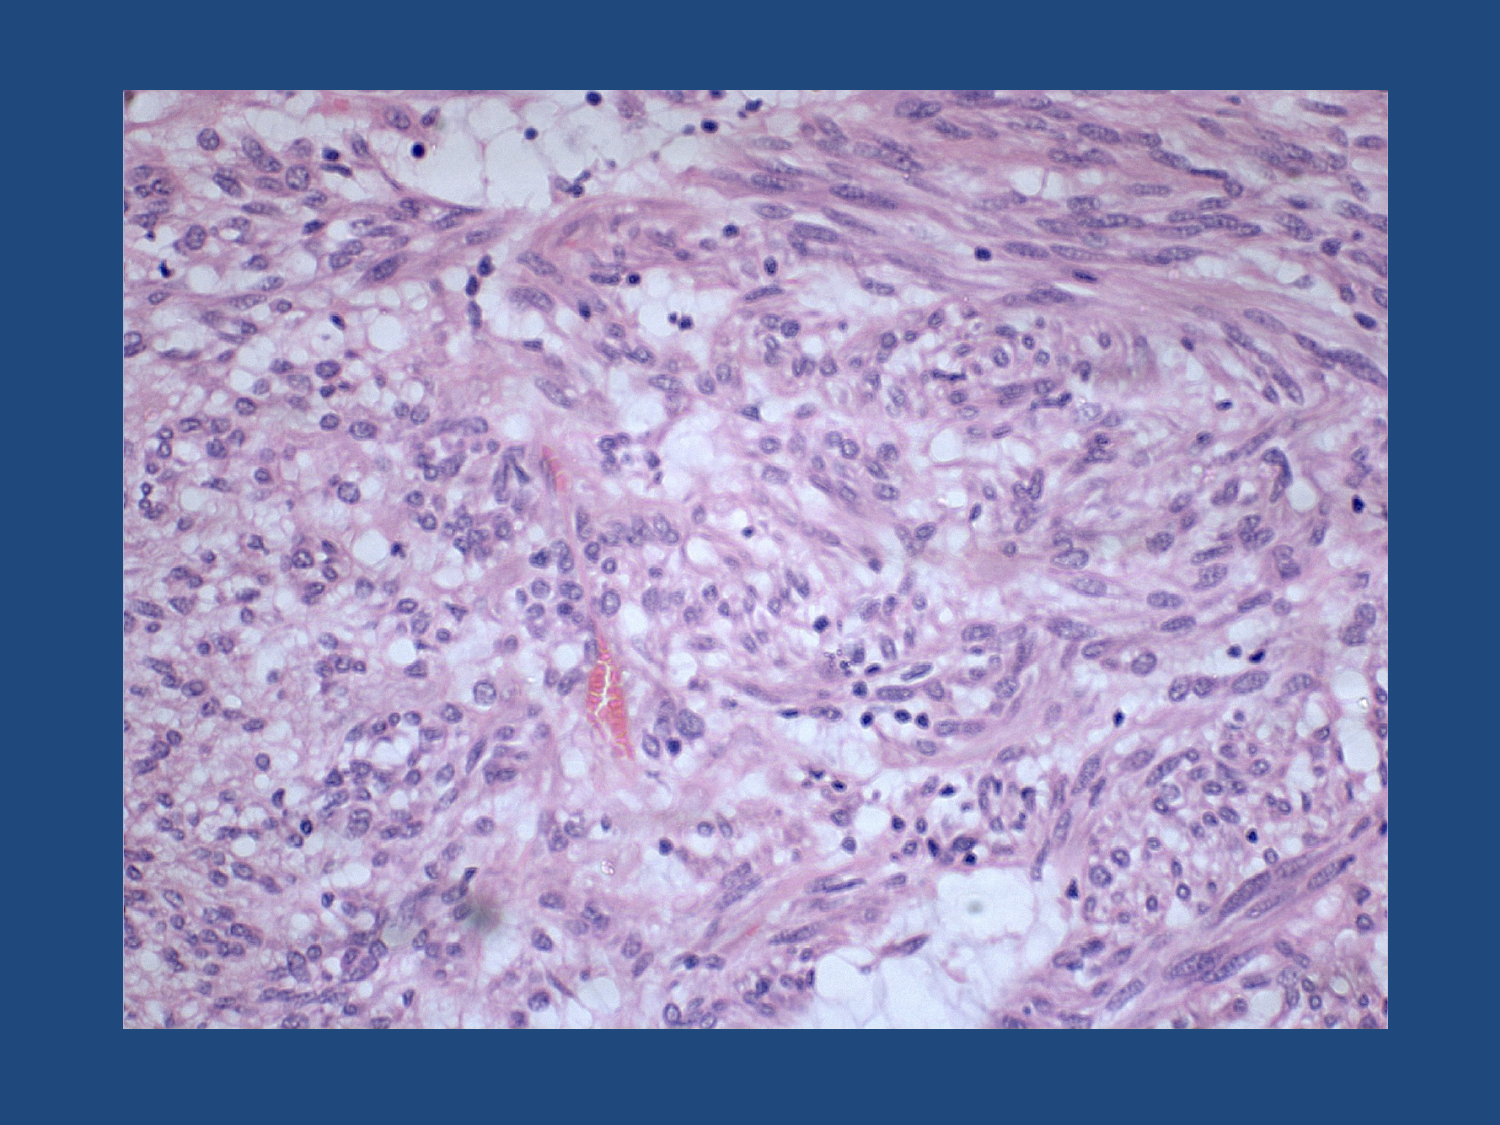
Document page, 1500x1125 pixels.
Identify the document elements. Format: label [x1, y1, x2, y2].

picture [123, 90, 1388, 1030]
